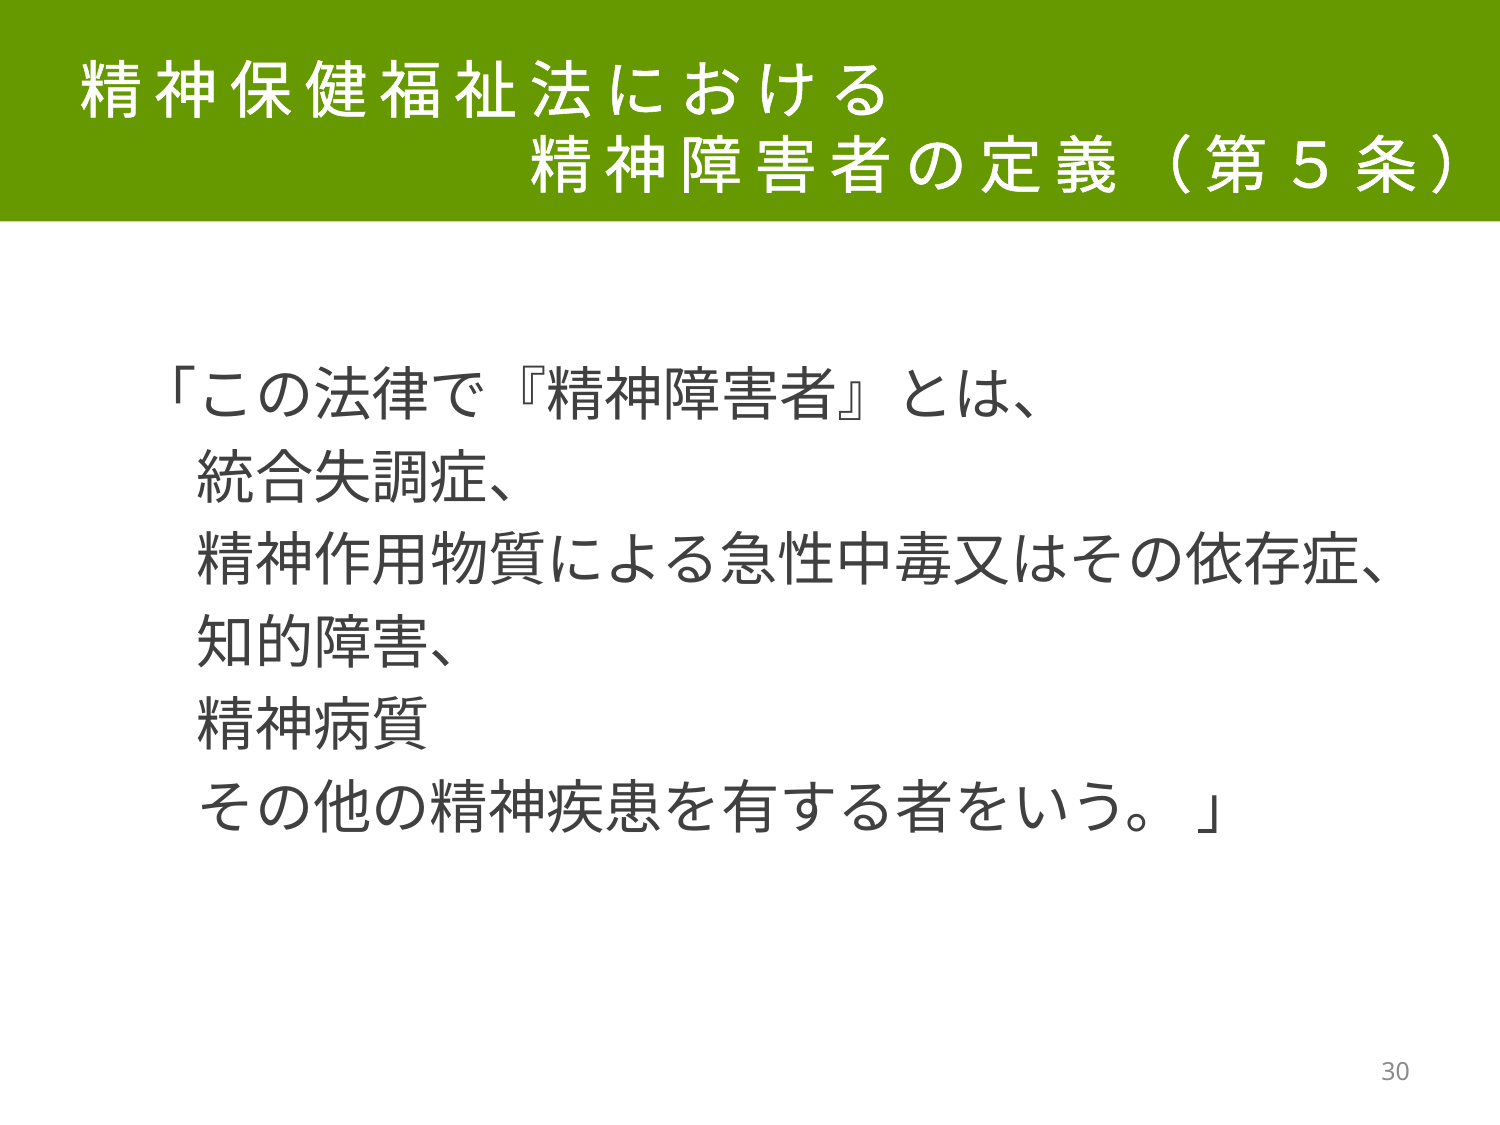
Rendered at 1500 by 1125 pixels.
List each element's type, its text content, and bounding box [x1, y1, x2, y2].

text_box [0, 0, 1500, 223]
slide_number 30 [1074, 1042, 1425, 1103]
text_box 「この法律で『精神障害者』とは、 統合失調症、 精神作用物質による急性中毒又はその依存症、 知的障害、 精神病質 その他の精神疾患を有する者をいう。 」 [123, 349, 1459, 846]
text_box 精神保健福祉法における 精神障害者の定義（第５条） [64, 42, 1500, 185]
